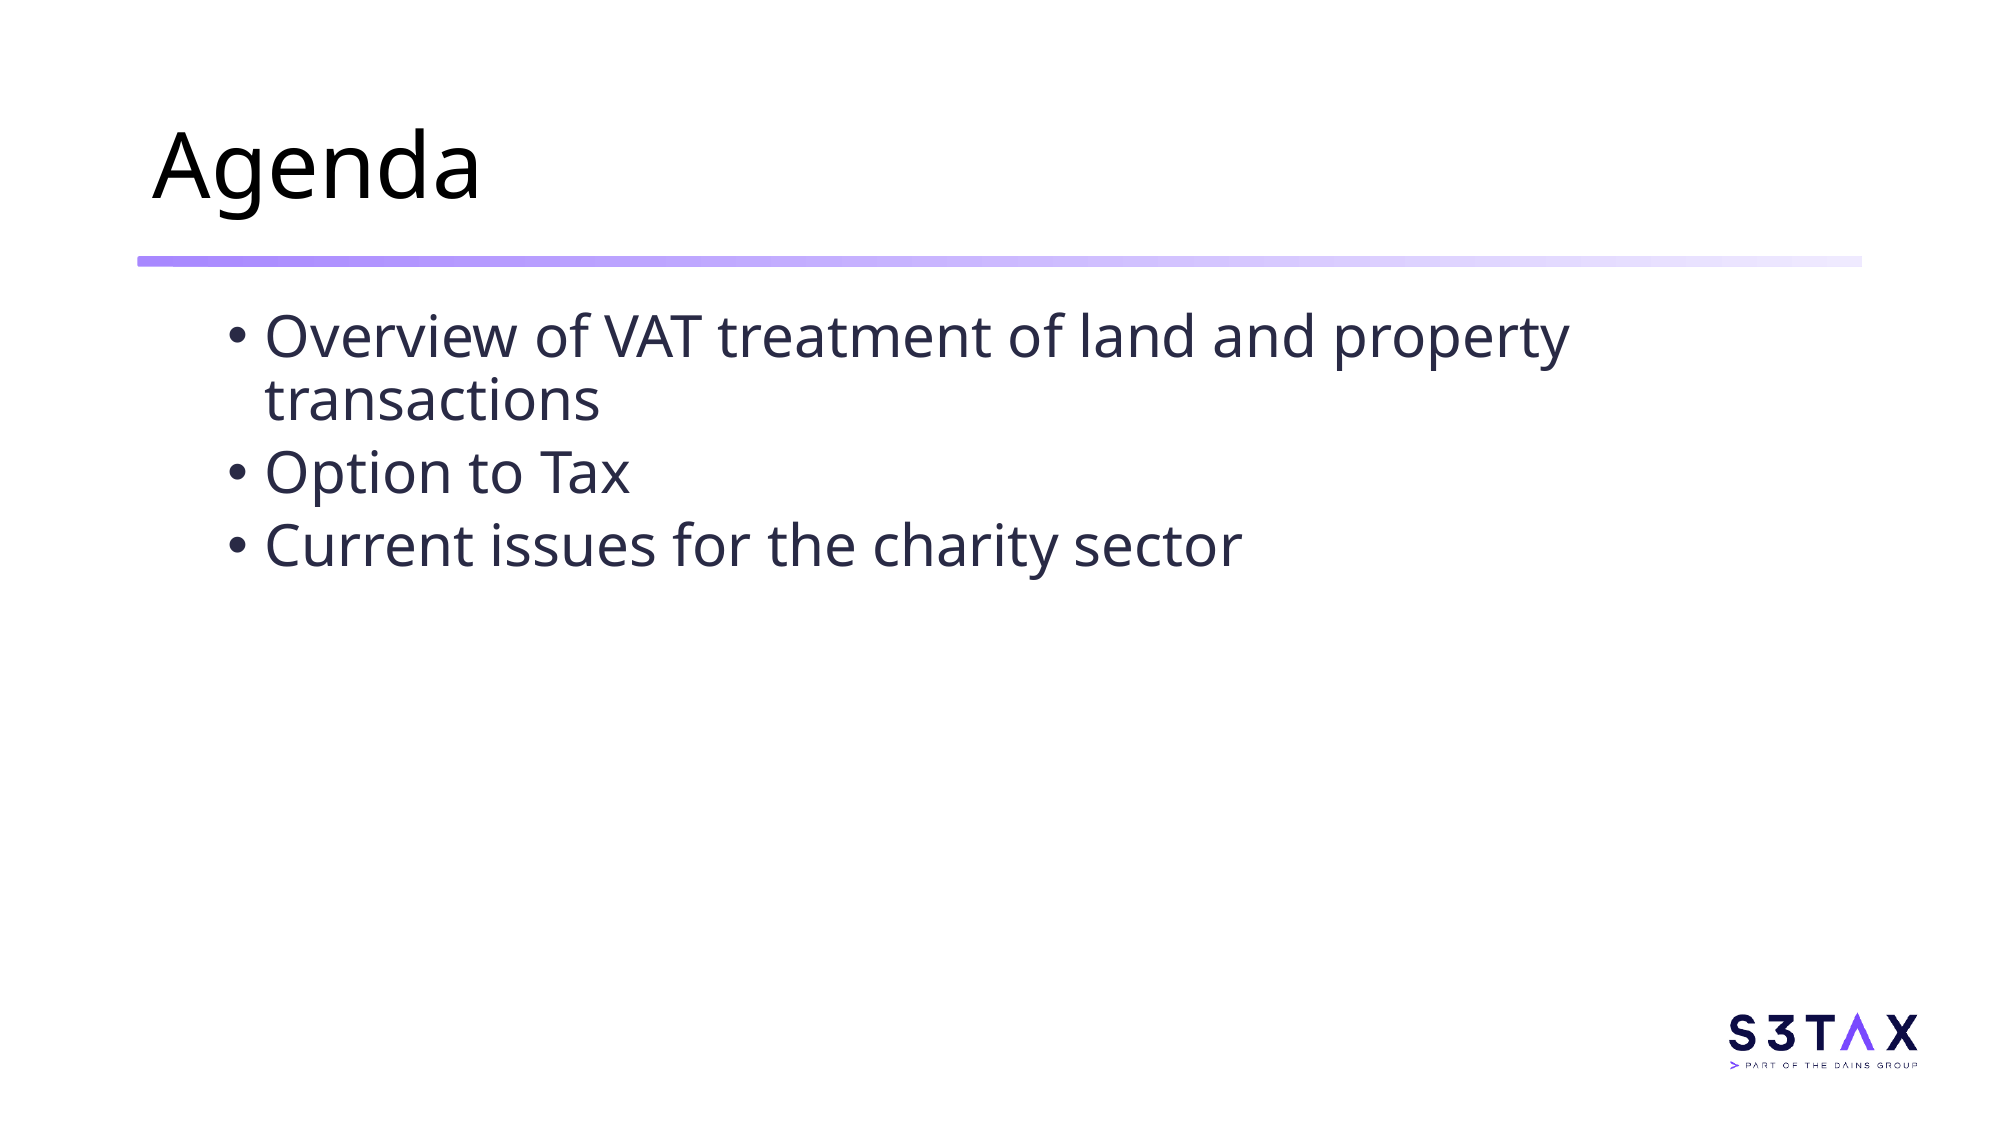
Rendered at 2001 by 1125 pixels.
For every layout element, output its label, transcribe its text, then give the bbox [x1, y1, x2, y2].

title Agenda [137, 59, 1863, 278]
picture [1727, 1010, 1919, 1071]
list Overview of VAT treatment of land and property transactions Option to Tax Current issues for the charity sector [137, 299, 1863, 1014]
